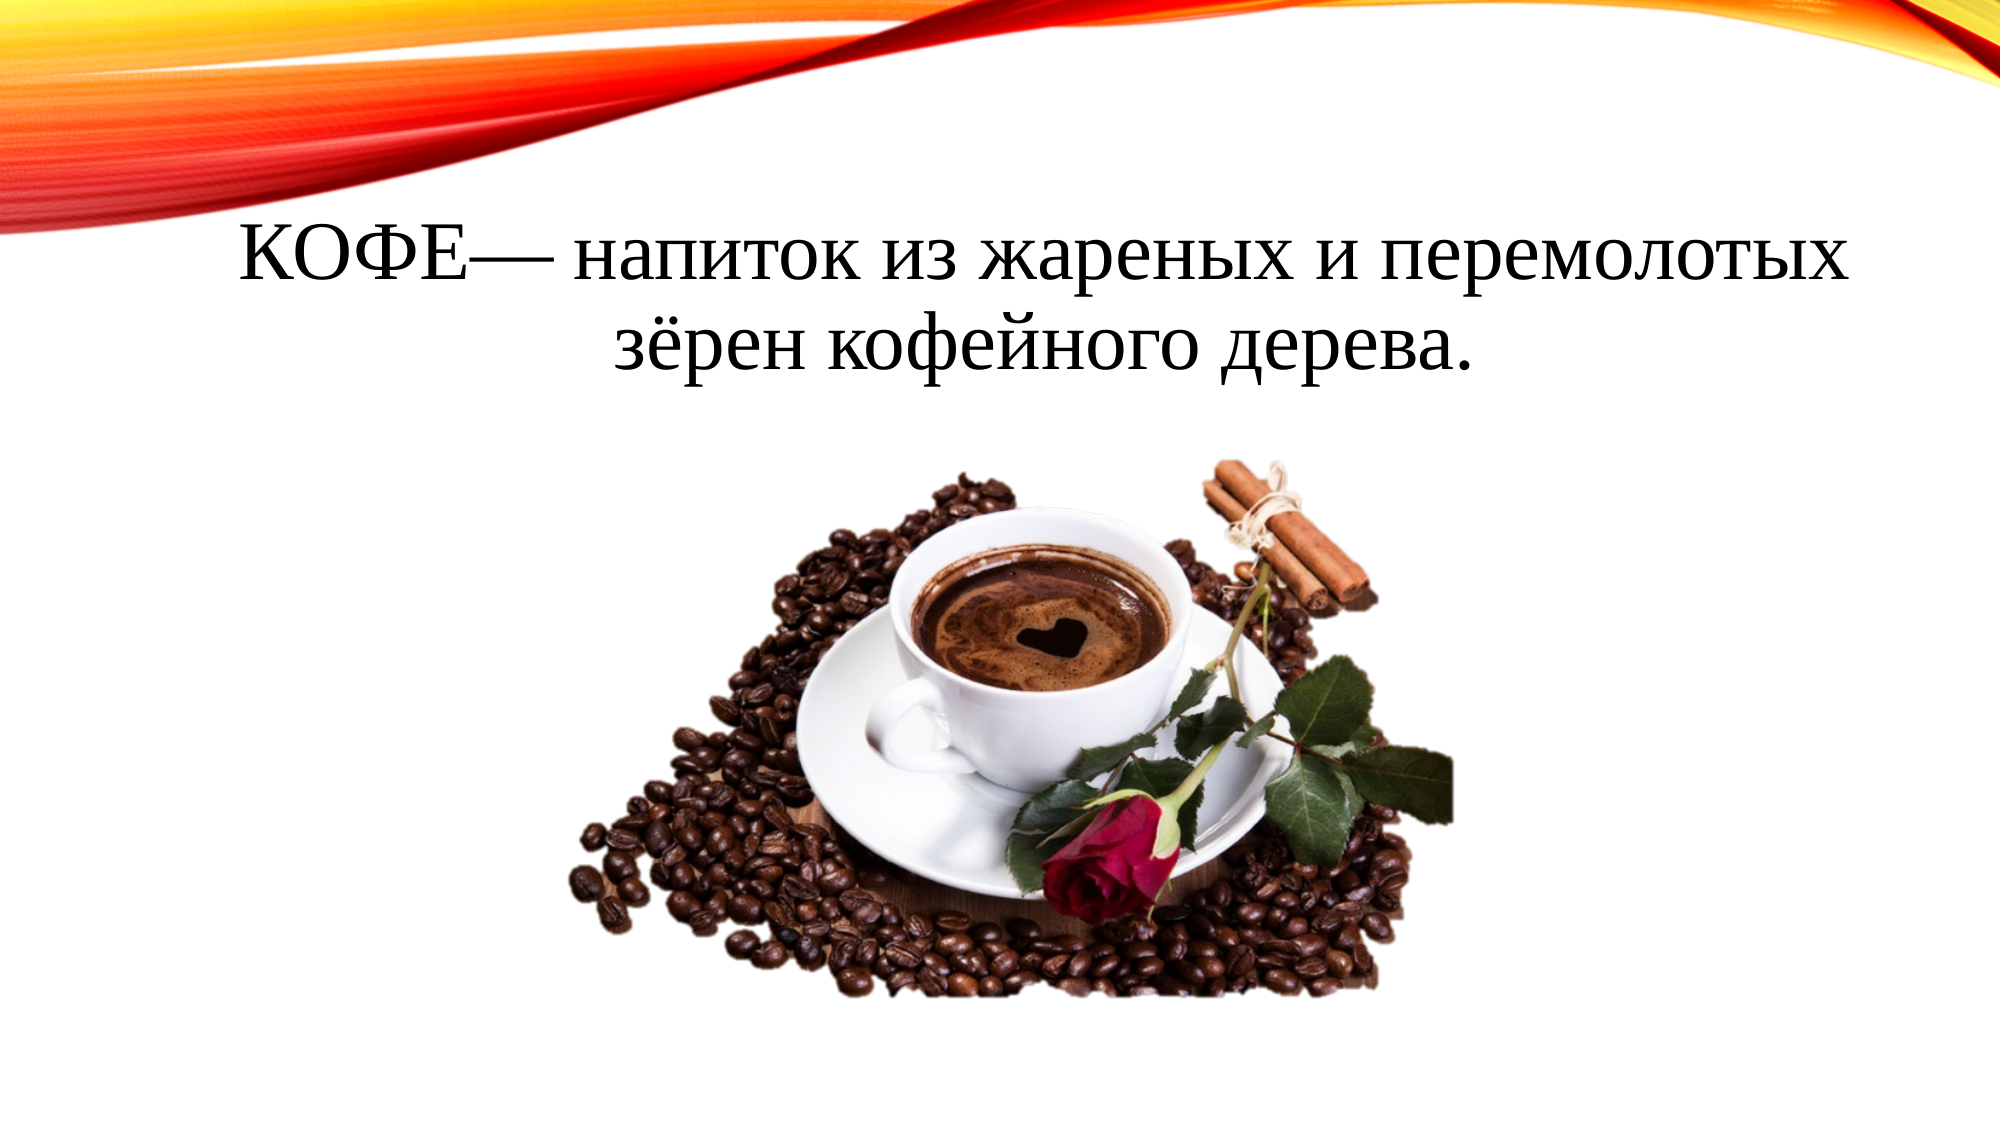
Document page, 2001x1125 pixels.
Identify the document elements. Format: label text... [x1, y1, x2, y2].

title КОФЕ— напиток из жареных и перемолотых зёрен кофейного дерева. [150, 152, 1941, 443]
picture [0, 0, 2000, 237]
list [551, 418, 1540, 1037]
